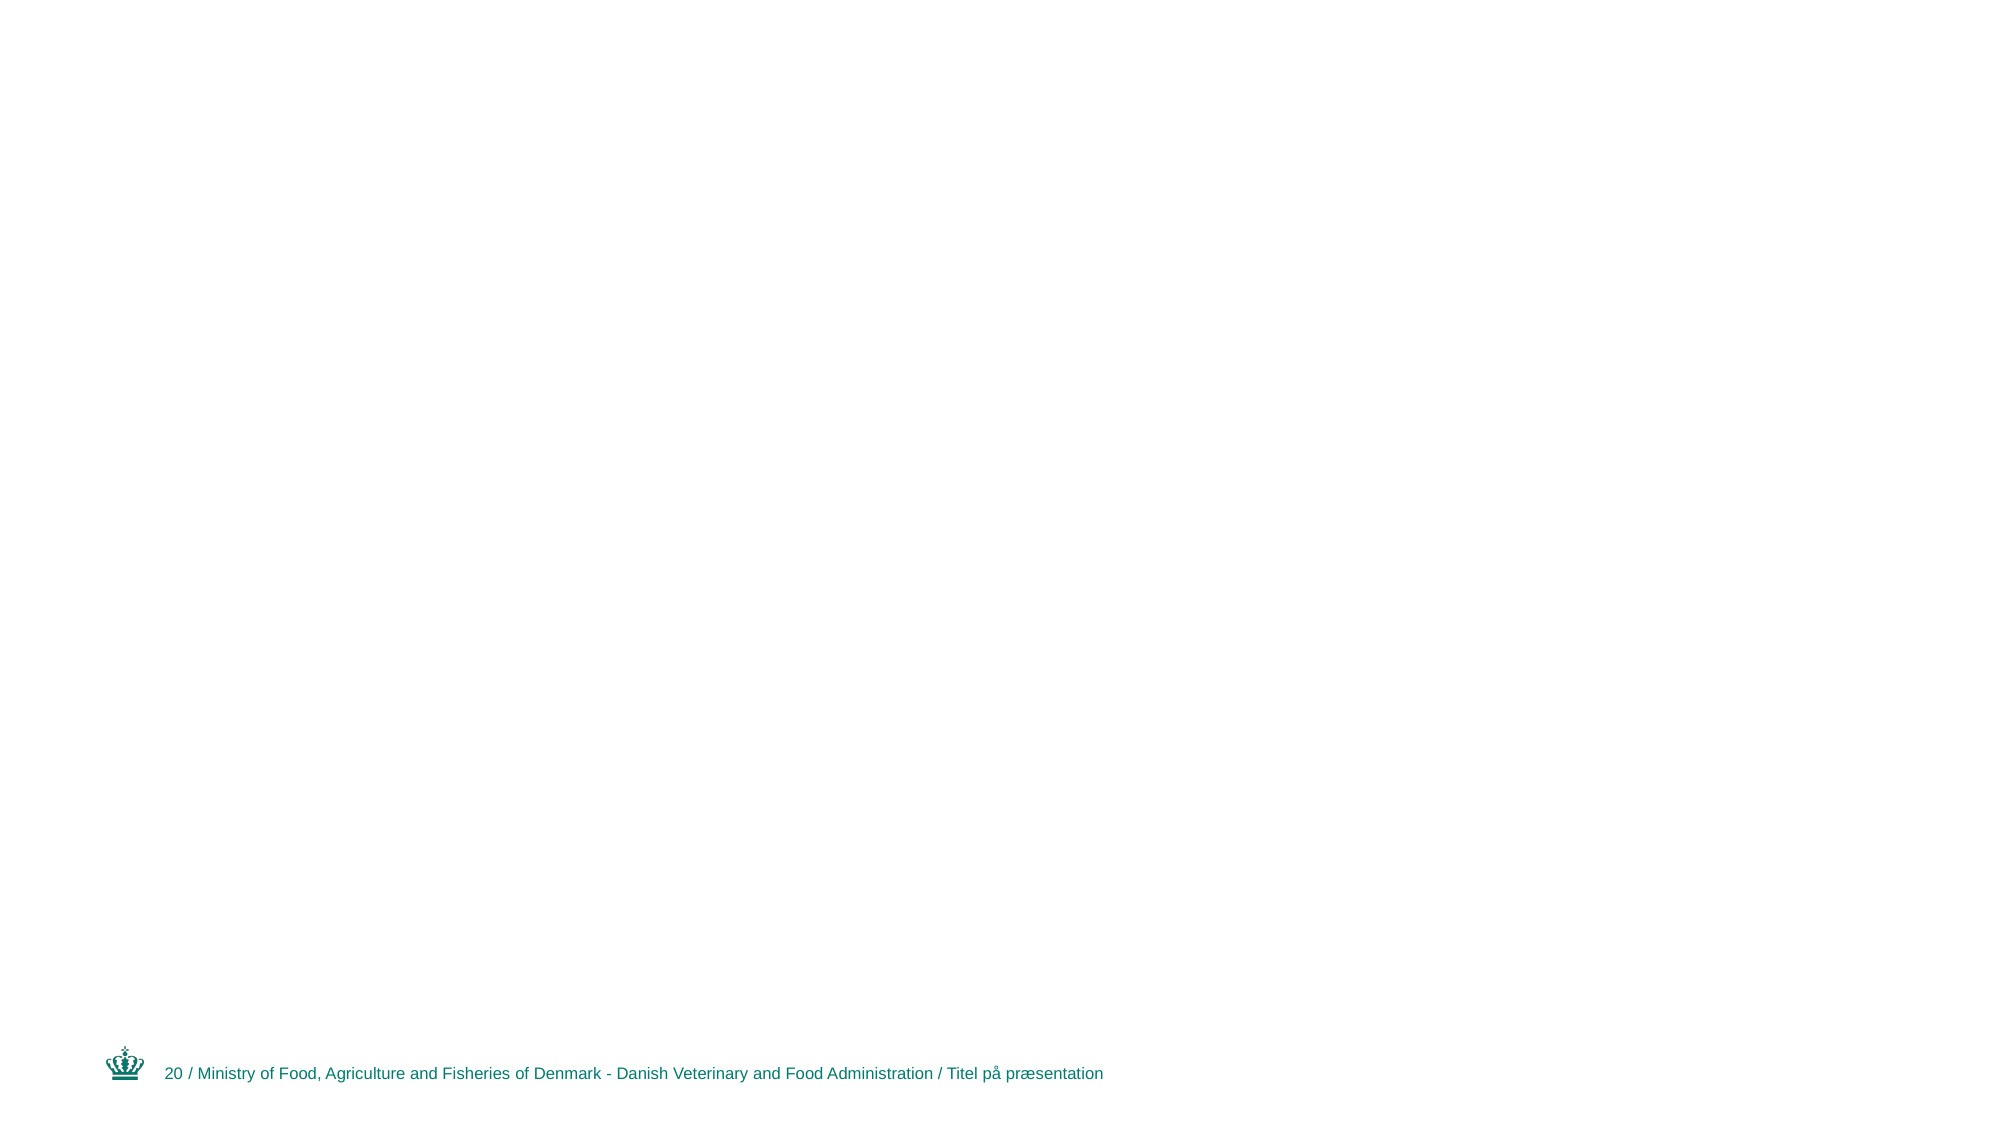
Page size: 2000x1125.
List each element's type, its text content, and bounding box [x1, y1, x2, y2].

slide_number 20 [134, 1049, 184, 1083]
picture [106, 1046, 144, 1080]
footer / Ministry of Food, Agriculture and Fisheries of Denmark - Danish Veterinary and Food Administration / Titel på præsentation [188, 1049, 1893, 1083]
